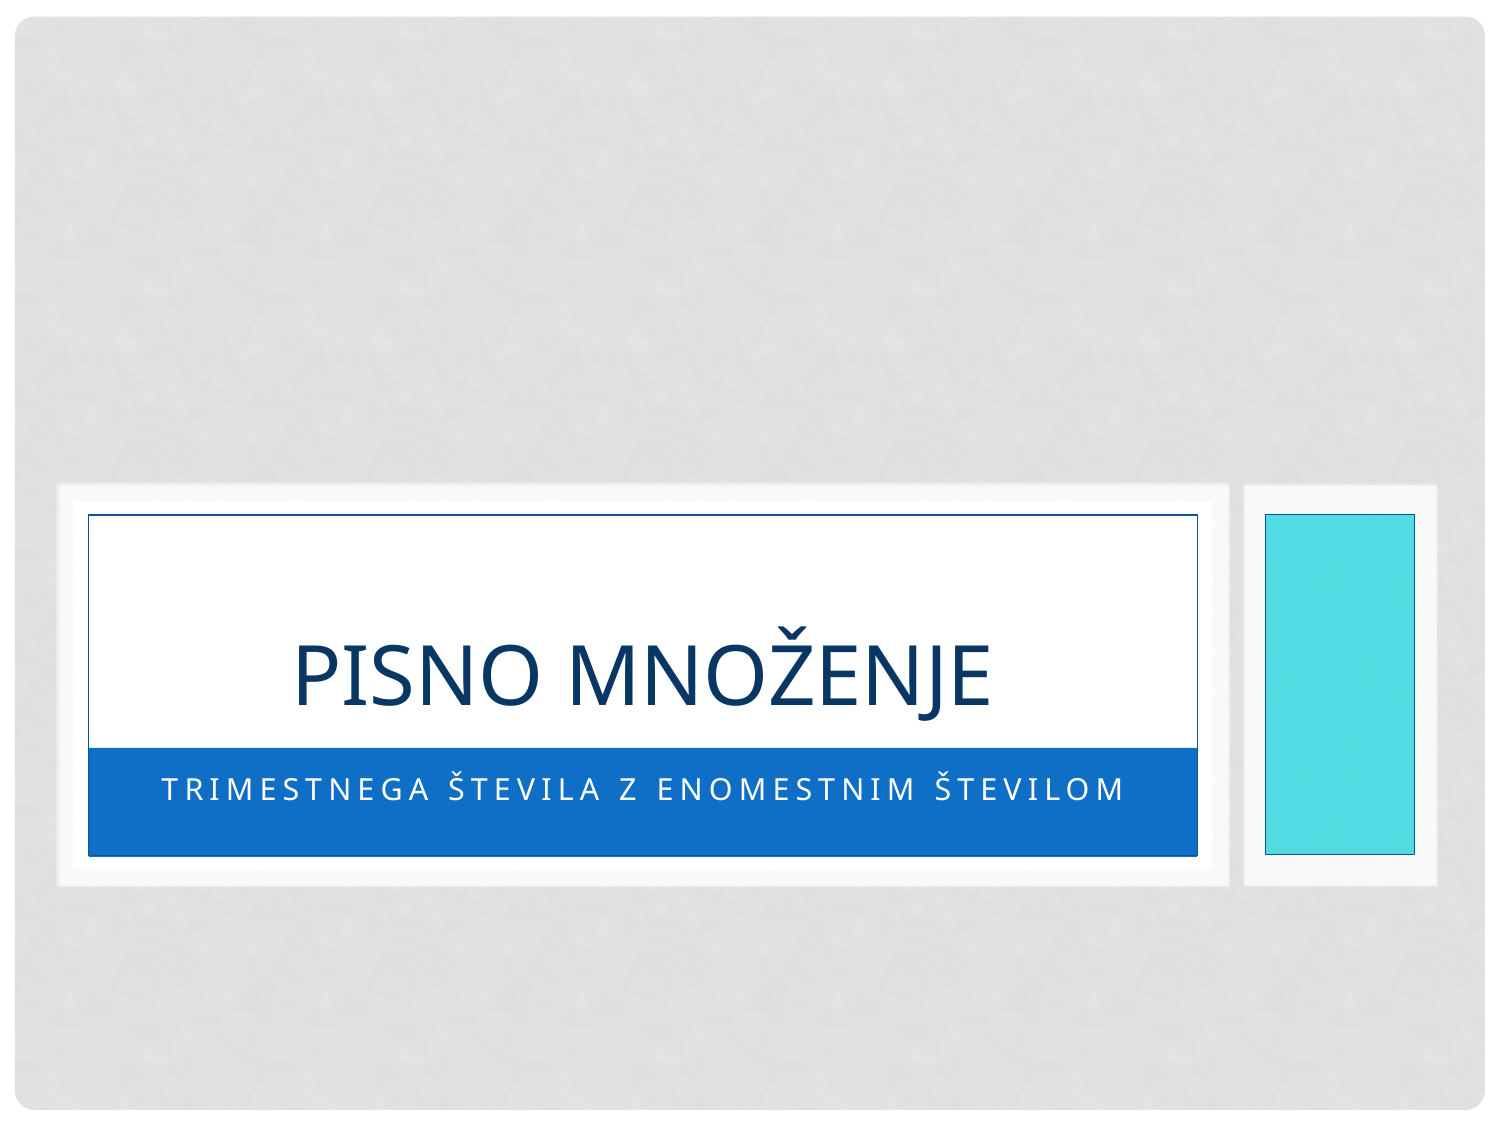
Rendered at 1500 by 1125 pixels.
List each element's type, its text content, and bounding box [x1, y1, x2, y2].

title PISNO MNOŽENJE [99, 529, 1187, 730]
subtitle Trimestnega števila z enomestnim številom [105, 762, 1181, 838]
